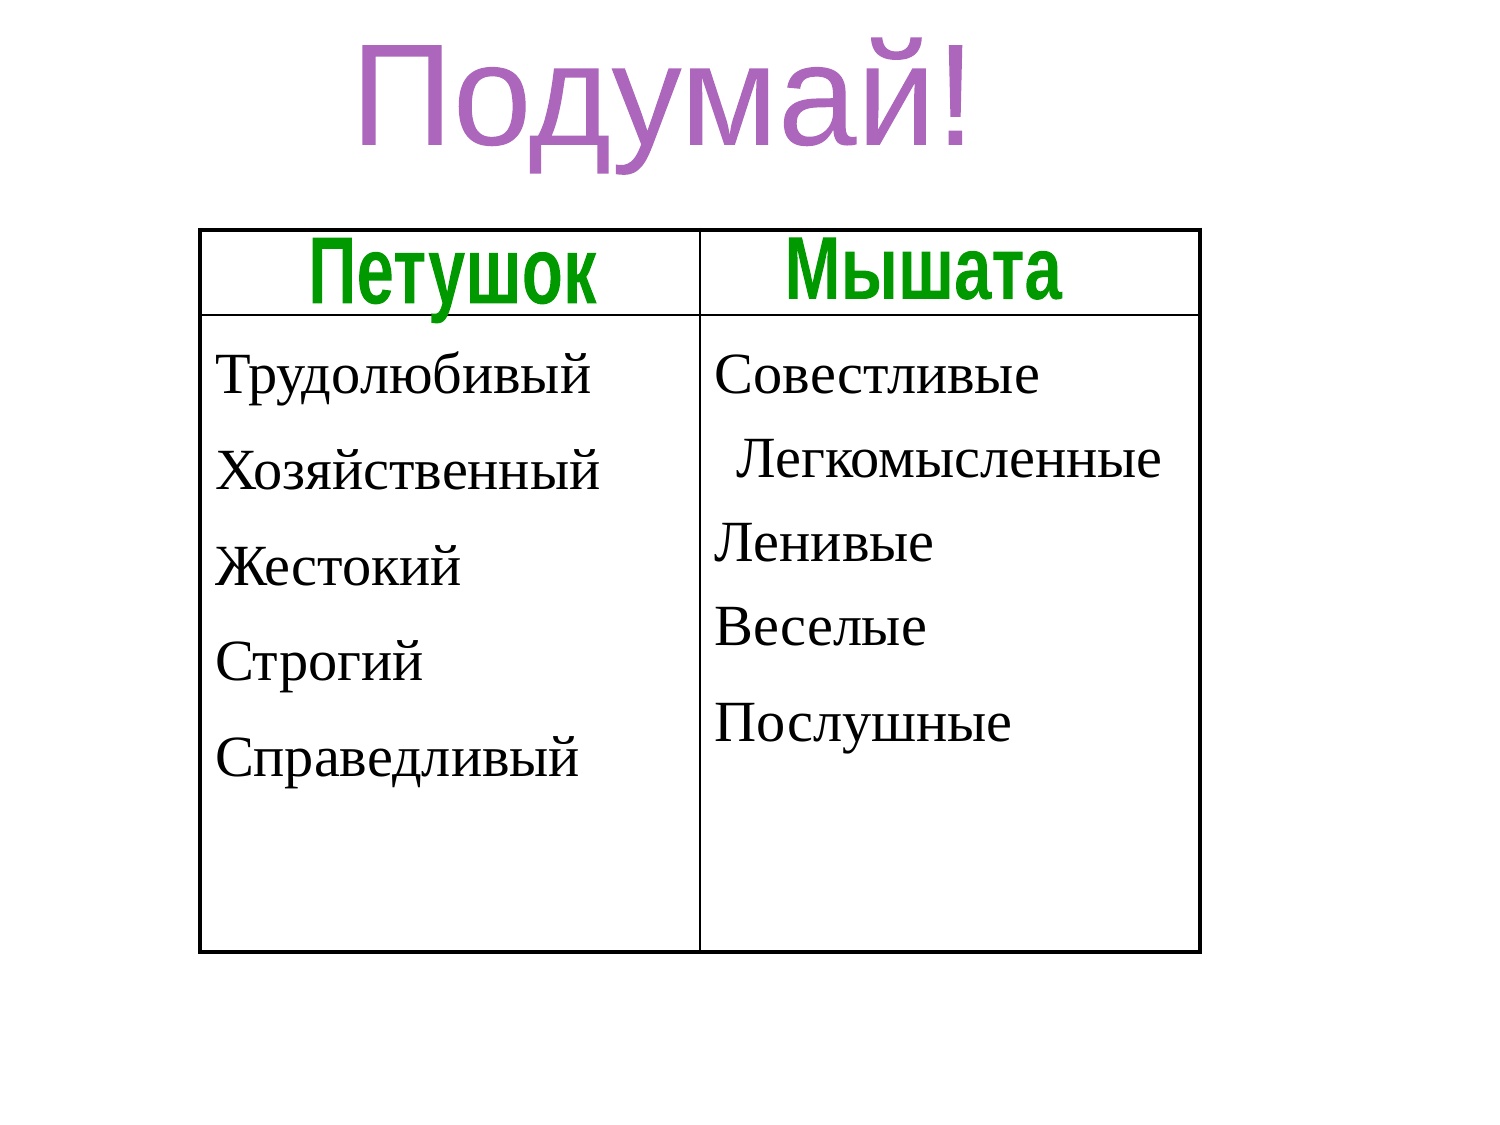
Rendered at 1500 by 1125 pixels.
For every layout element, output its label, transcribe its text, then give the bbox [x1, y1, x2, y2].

table_cell Трудолюбивый Хозяйственный Жестокий Строгий Справедливый [202, 316, 699, 950]
table_header [701, 232, 1198, 314]
table_cell Совестливые Легкомысленные Ленивые Веселые Послушные [701, 316, 1198, 950]
table_header [202, 232, 699, 314]
